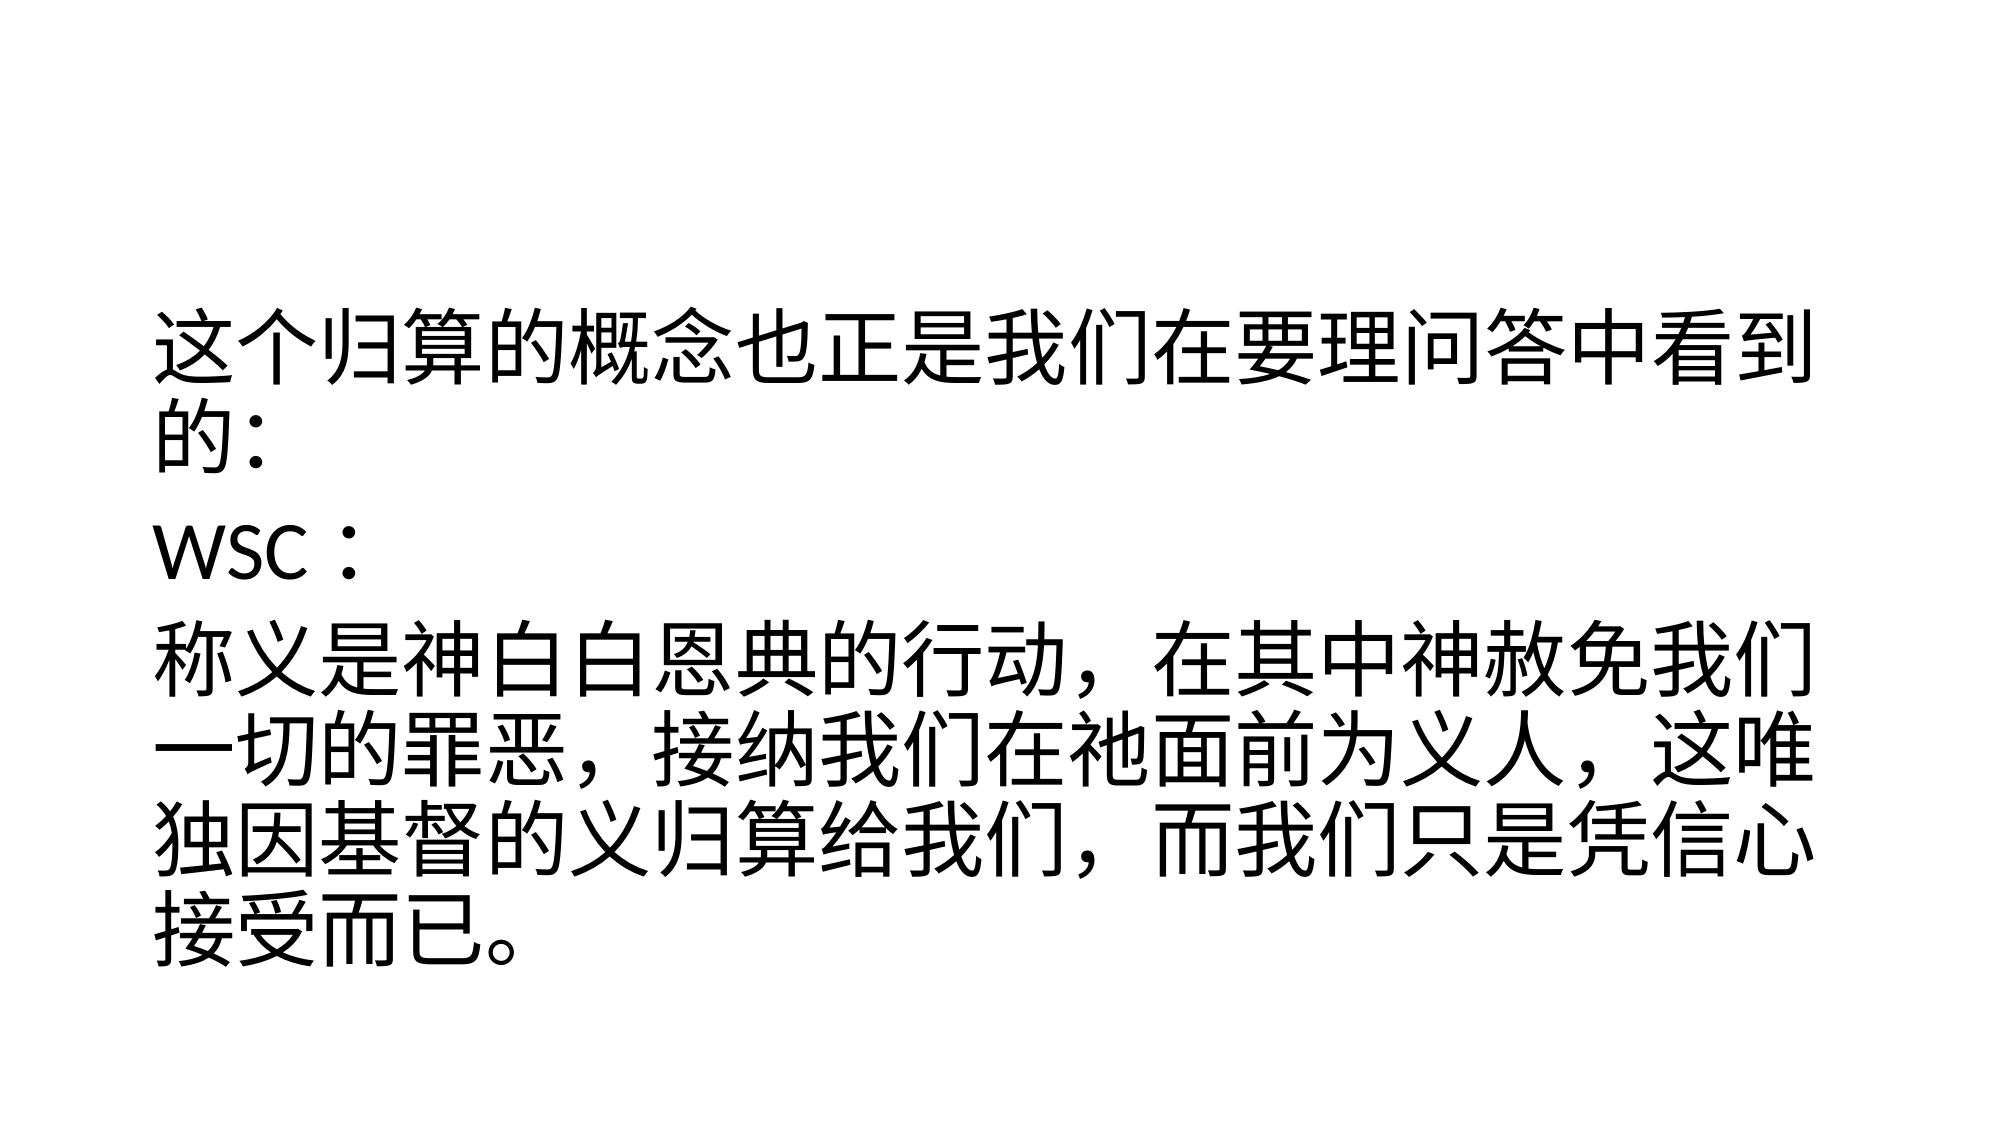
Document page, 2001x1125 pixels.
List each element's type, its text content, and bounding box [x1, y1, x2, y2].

list 这个归算的概念也正是我们在要理问答中看到的： WSC： 称义是神白白恩典的行动，在其中神赦免我们一切的罪恶，接纳我们在祂面前为义人，这唯独因基督的义归算给我们，而我们只是凭信心接受而已。 [137, 299, 1863, 1014]
